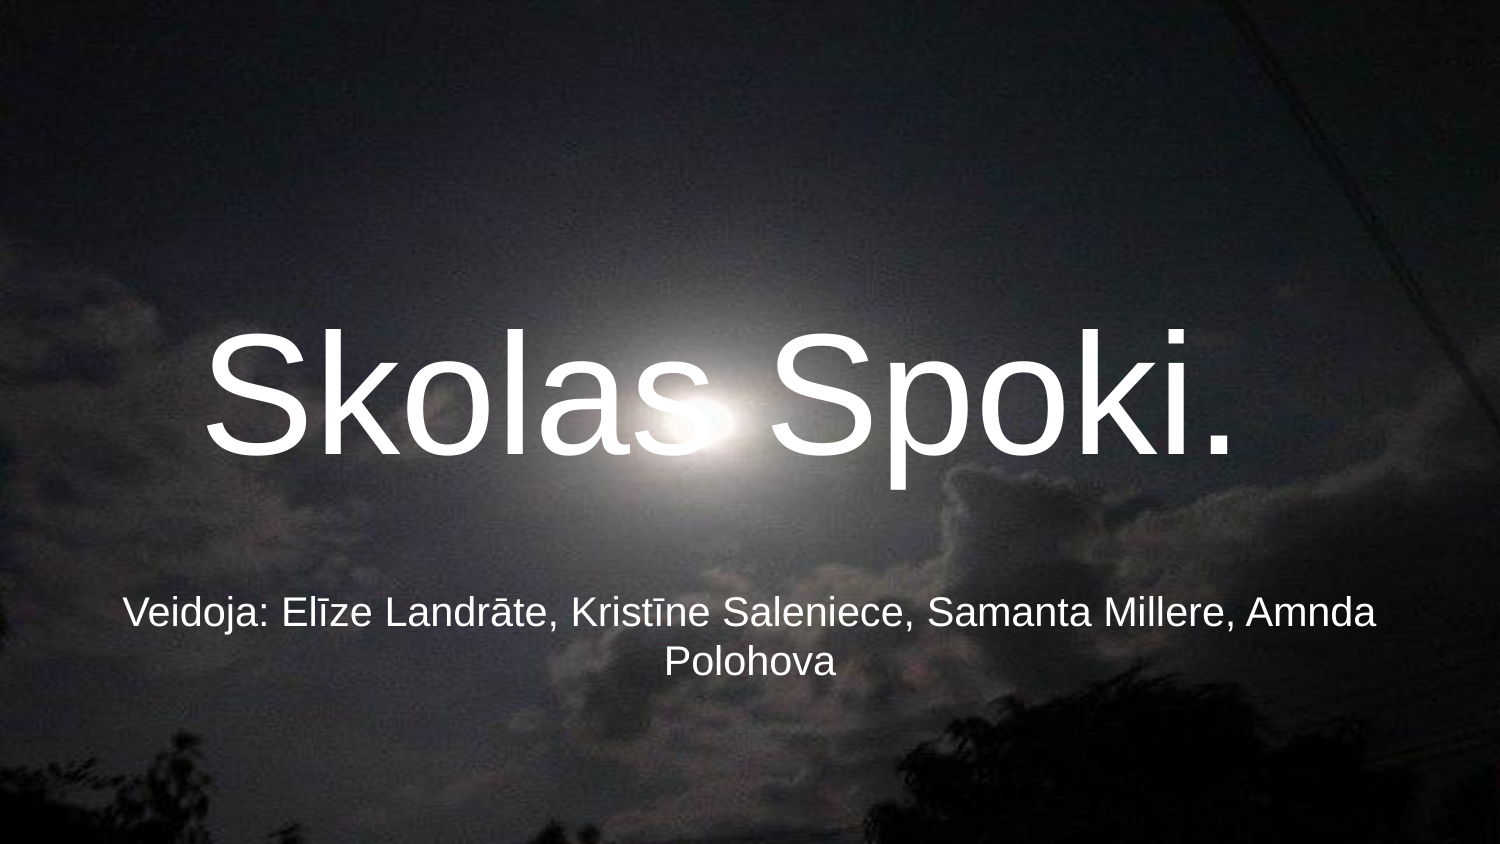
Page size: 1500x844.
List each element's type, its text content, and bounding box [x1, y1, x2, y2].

subtitle Veidoja: Elīze Landrāte, Kristīne Saleniece, Samanta Millere, Amnda Polohova [51, 569, 1449, 700]
picture [0, 0, 1500, 844]
title Skolas Spoki. [184, 127, 1357, 504]
